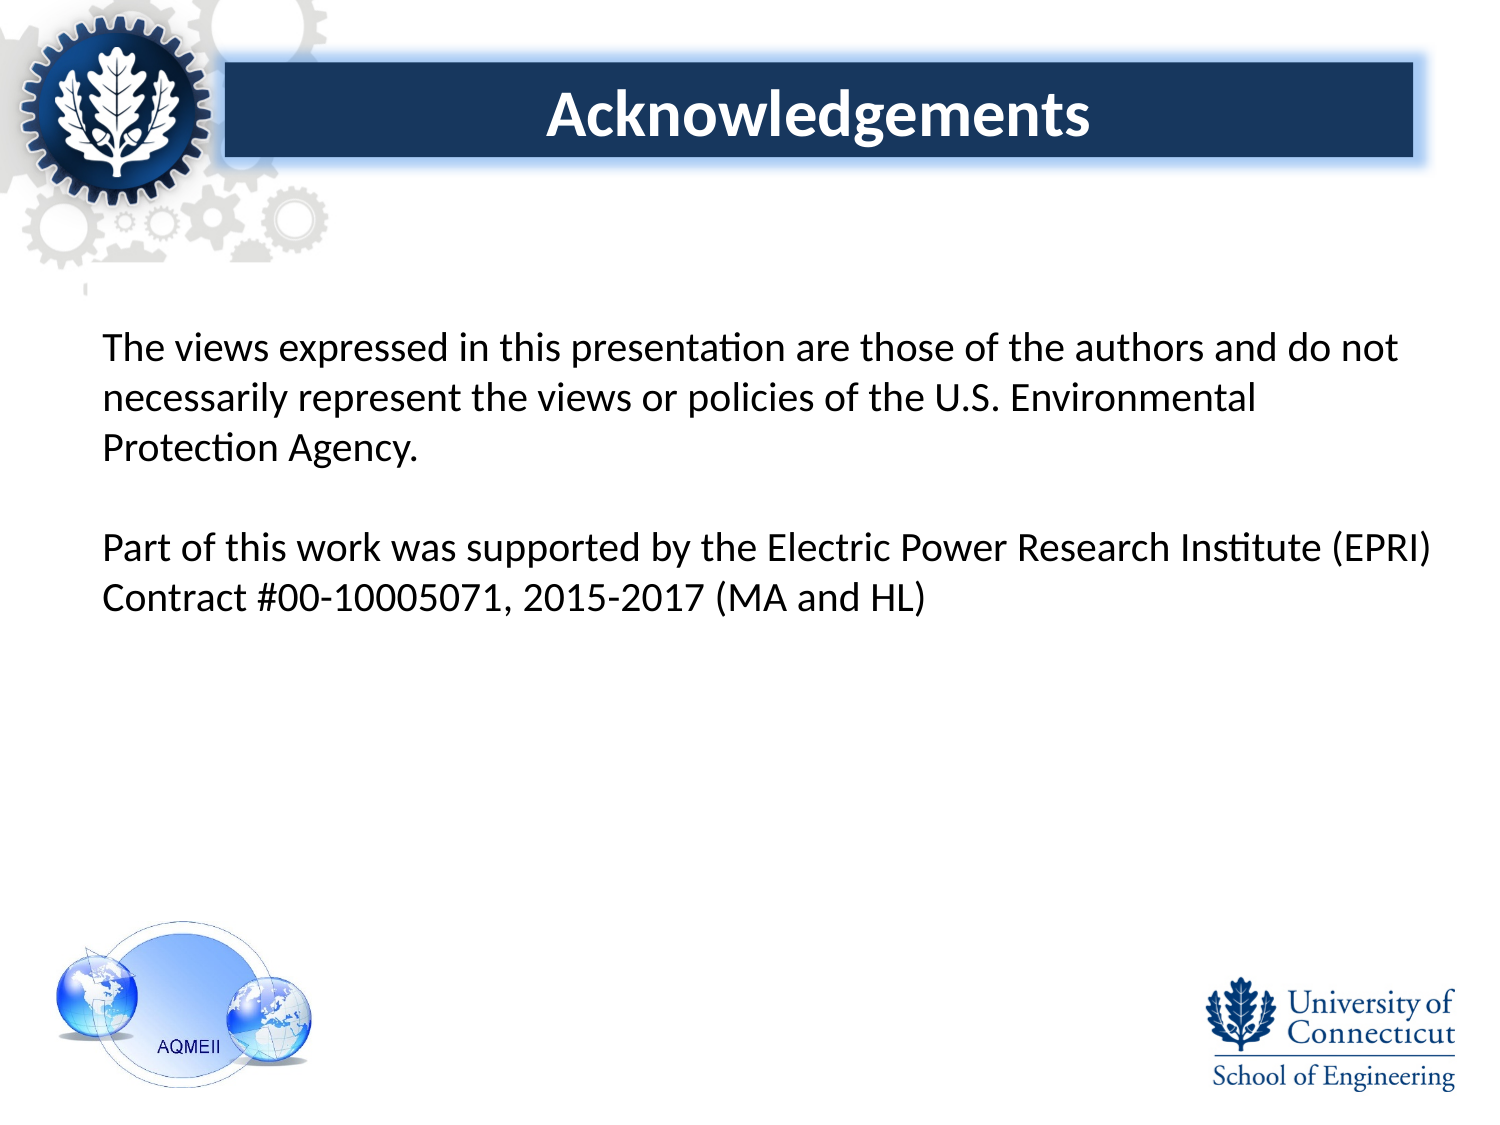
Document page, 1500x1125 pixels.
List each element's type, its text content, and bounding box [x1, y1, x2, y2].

picture [0, 0, 1500, 1125]
text_box The views expressed in this presentation are those of the authors and do not necessarily represent the views or policies of the U.S. Environmental Protection Agency. Part of this work was supported by the Electric Power Research Institute (EPRI) Contract #00-10005071, 2015-2017 (MA and HL) [87, 262, 1456, 628]
text_box Acknowledgements [224, 62, 1414, 158]
